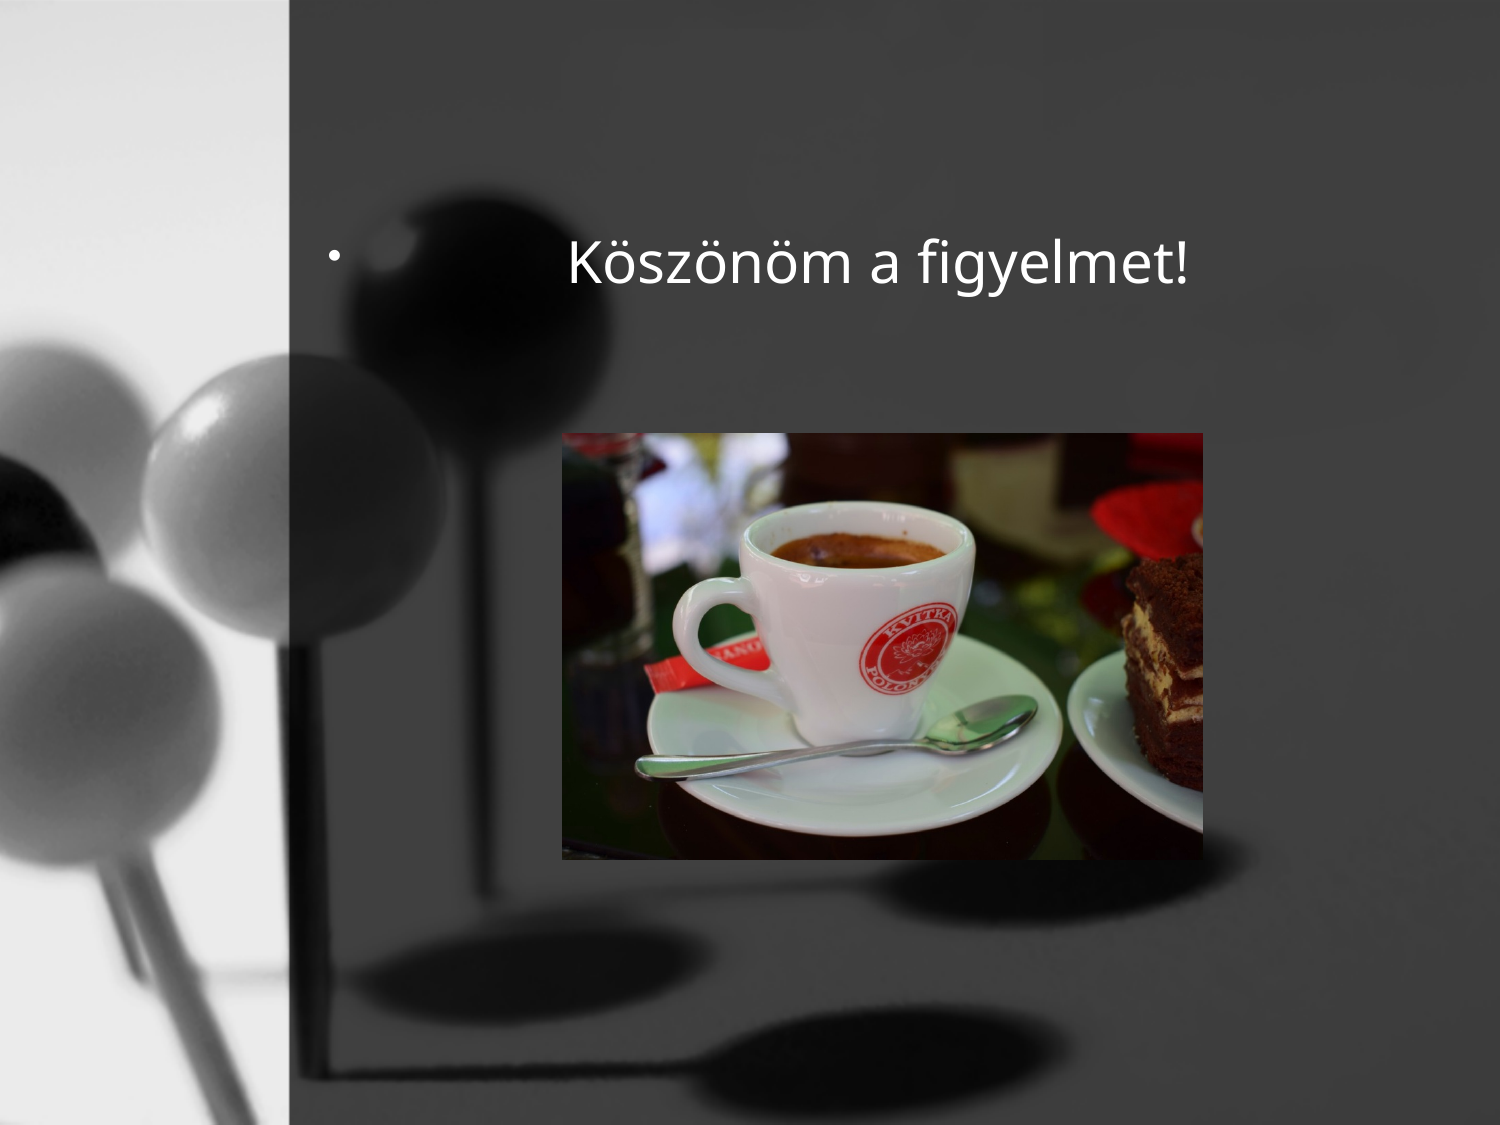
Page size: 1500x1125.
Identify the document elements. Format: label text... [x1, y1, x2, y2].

list Köszönöm a figyelmet! [312, 237, 1451, 1001]
picture [0, 0, 1500, 1125]
